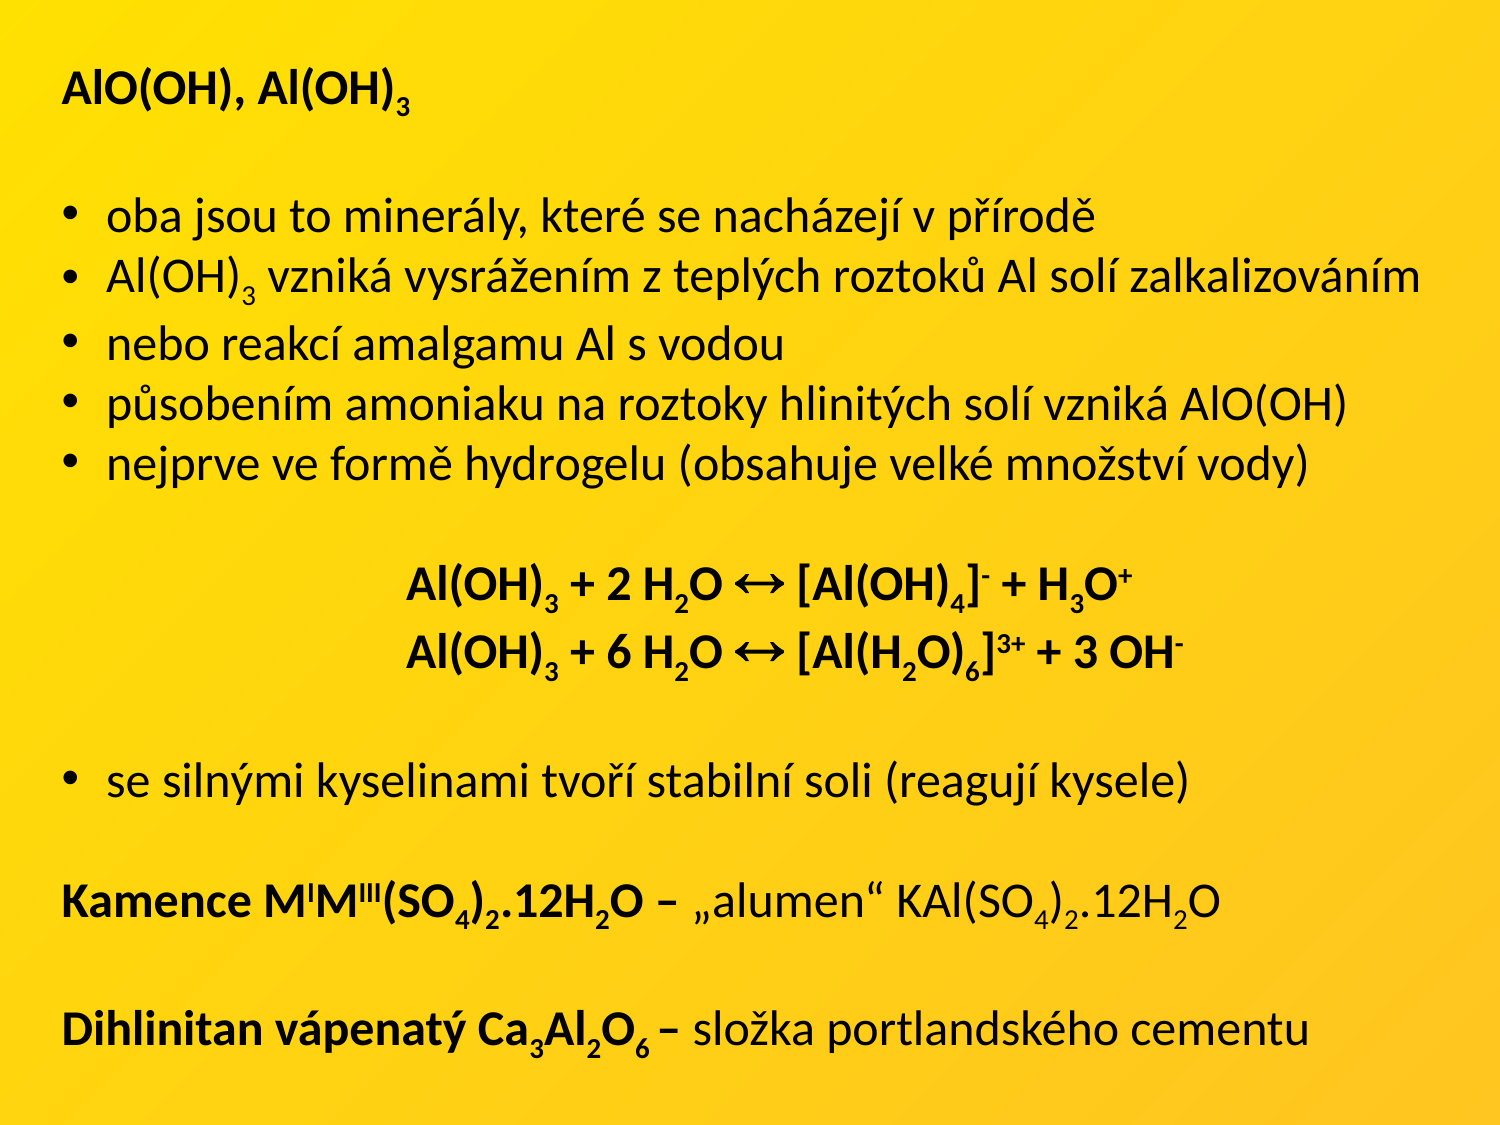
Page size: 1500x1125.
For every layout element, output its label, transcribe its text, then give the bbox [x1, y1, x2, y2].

text_box AlO(OH), Al(OH)3 oba jsou to minerály, které se nacházejí v přírodě Al(OH)3 vzniká vysrážením z teplých roztoků Al solí zalkalizováním nebo reakcí amalgamu Al s vodou působením amoniaku na roztoky hlinitých solí vzniká AlO(OH) nejprve ve formě hydrogelu (obsahuje velké množství vody) Al(OH)3 + 2 H2O  [Al(OH)4]- + H3O+ Al(OH)3 + 6 H2O  [Al(H2O)6]3+ + 3 OH- se silnými kyselinami tvoří stabilní soli (reagují kysele) Kamence MIMIII(SO4)2.12H2O – „alumen“ KAl(SO4)2.12H2O Dihlinitan vápenatý Ca3Al2O6 – složka portlandského cementu [46, 46, 1454, 1072]
